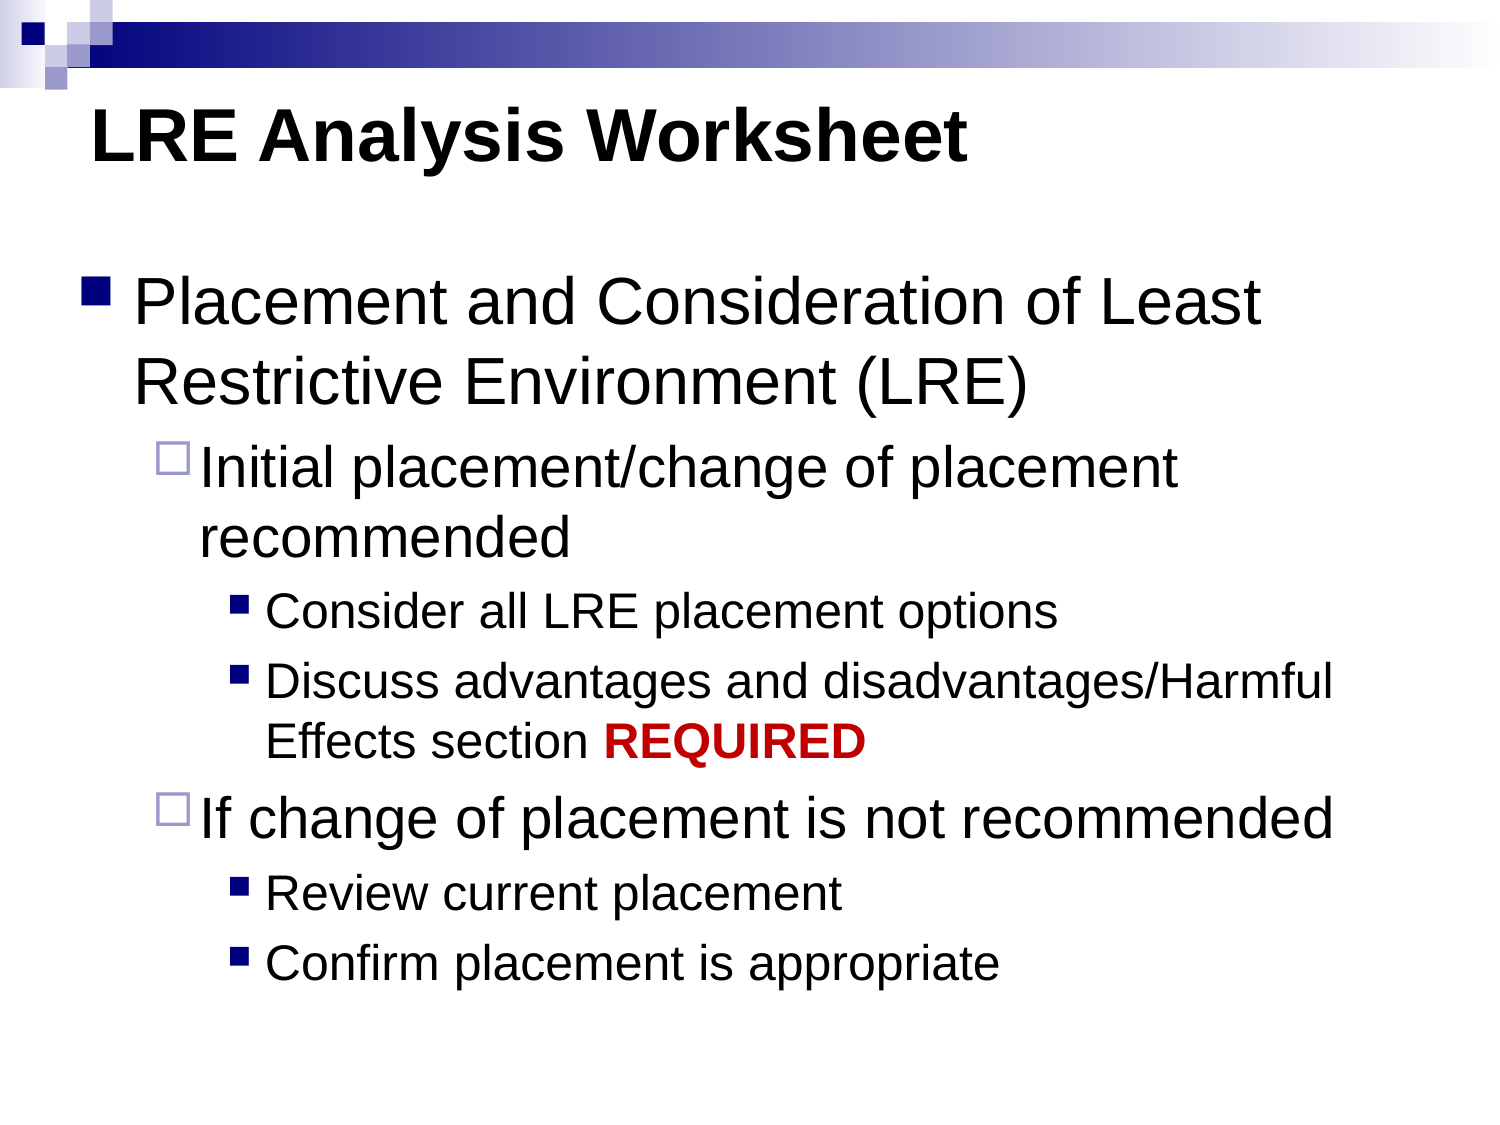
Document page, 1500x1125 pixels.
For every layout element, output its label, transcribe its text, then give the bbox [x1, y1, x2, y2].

list Placement and Consideration of Least Restrictive Environment (LRE) Initial placement/change of placement recommended Consider all LRE placement options Discuss advantages and disadvantages/Harmful Effects section REQUIRED If change of placement is not recommended Review current placement Confirm placement is appropriate [62, 249, 1413, 1088]
title LRE Analysis Worksheet [75, 75, 1425, 188]
